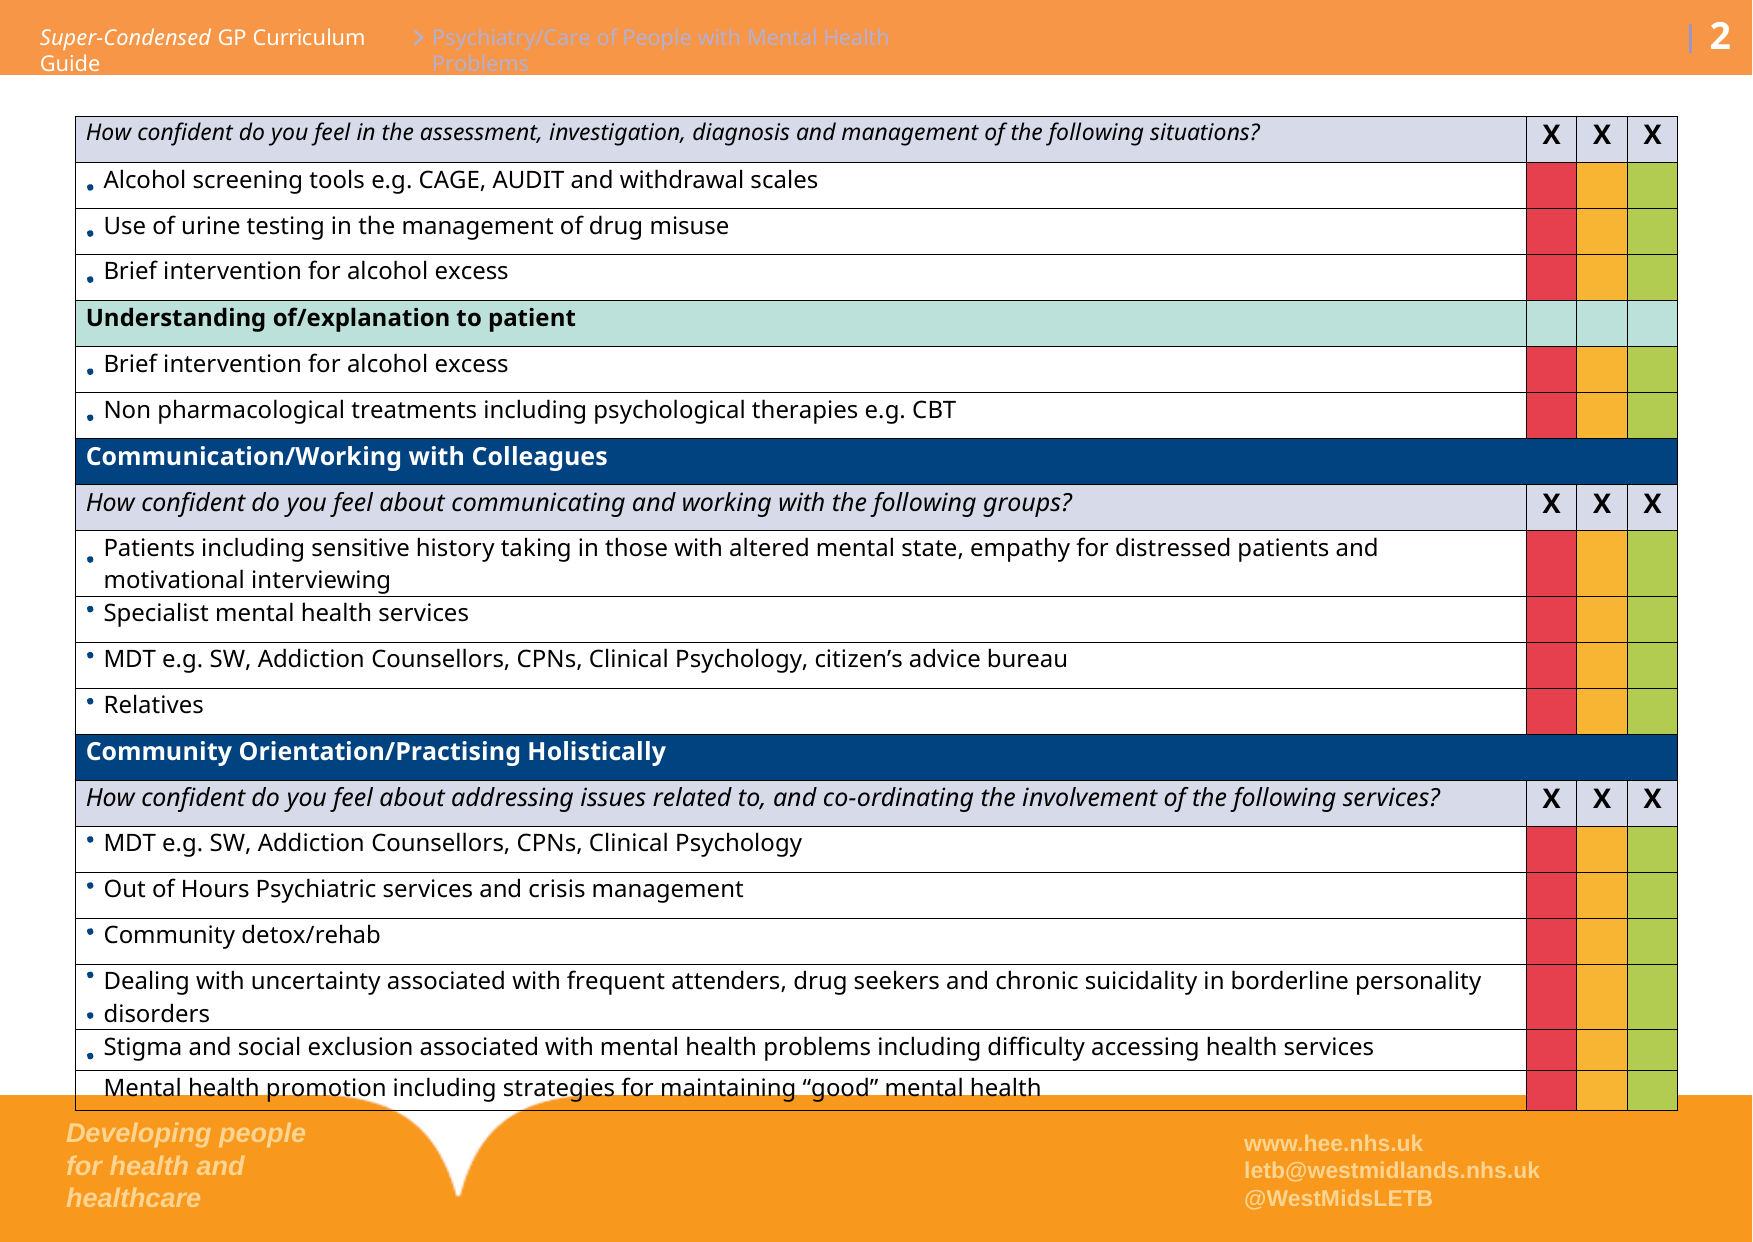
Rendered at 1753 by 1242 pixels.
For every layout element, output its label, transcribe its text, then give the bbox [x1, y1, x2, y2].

table_cell MDT e.g. SW, Addiction Counsellors, CPNs, Clinical Psychology, citizen’s advice bureau [76, 643, 1526, 688]
table_cell [1628, 347, 1677, 392]
table_cell [1577, 919, 1627, 964]
table_cell Community detox/rehab [76, 919, 1526, 964]
table_header X [1527, 117, 1576, 162]
table_cell [1577, 347, 1627, 392]
table_cell Brief intervention for alcohol excess [76, 255, 1526, 300]
table_cell [1628, 301, 1677, 346]
table_cell [1628, 689, 1677, 734]
table_header X [1628, 117, 1677, 162]
text_box [0, 0, 1753, 75]
table_cell [1628, 1071, 1677, 1093]
table_cell [1527, 347, 1576, 392]
table_cell [1577, 209, 1627, 254]
table_cell [1527, 255, 1576, 300]
table_cell Stigma and social exclusion associated with mental health problems including difficulty accessing health services [76, 1030, 1526, 1070]
table_cell X [1527, 781, 1576, 826]
table_cell [1577, 1030, 1627, 1070]
table_cell X [1628, 485, 1677, 530]
table_cell [1527, 873, 1576, 918]
table_cell [1527, 1030, 1576, 1070]
table_cell [1577, 393, 1627, 438]
table_cell [1527, 827, 1576, 872]
table_cell MDT e.g. SW, Addiction Counsellors, CPNs, Clinical Psychology [76, 827, 1526, 872]
table_cell [1527, 209, 1576, 254]
table_header X [1577, 117, 1627, 162]
text_box Psychiatry/Care of People with Mental Health Problems [429, 23, 946, 53]
table_cell [1577, 301, 1627, 346]
table_cell [1527, 163, 1576, 208]
table_cell [1577, 1071, 1627, 1093]
picture [0, 1095, 1753, 1242]
table_cell X [1577, 781, 1627, 826]
table_cell X [1577, 485, 1627, 530]
table_cell Alcohol screening tools e.g. CAGE, AUDIT and withdrawal scales [76, 163, 1526, 208]
table_cell Relatives [76, 689, 1526, 734]
table_cell [1577, 689, 1627, 734]
table_cell [1628, 531, 1677, 596]
table_cell [1628, 919, 1677, 964]
table_cell How confident do you feel about addressing issues related to, and co-ordinating the involvement of the following services? [76, 781, 1526, 826]
table_cell [1527, 301, 1576, 346]
table_cell [1628, 393, 1677, 438]
table_cell [1628, 643, 1677, 688]
table_cell Specialist mental health services [76, 597, 1526, 642]
table_cell [1628, 873, 1677, 918]
table_cell [1577, 643, 1627, 688]
table_cell How confident do you feel about communicating and working with the following groups? [76, 485, 1526, 530]
table_cell [1628, 163, 1677, 208]
table_header How confident do you feel in the assessment, investigation, diagnosis and management of the following situations? [76, 117, 1526, 162]
table_cell X [1628, 781, 1677, 826]
table_cell [1577, 827, 1627, 872]
table_cell [1527, 1071, 1576, 1093]
table_cell Mental health promotion including strategies for maintaining “good” mental health [76, 1071, 1526, 1093]
text_box 2 [1707, 11, 1733, 59]
table_cell Communication/Working with Colleagues [76, 439, 1677, 484]
table_cell Brief intervention for alcohol excess [76, 347, 1526, 392]
table_cell [1628, 597, 1677, 642]
table_cell [1628, 965, 1677, 1029]
table_cell [1628, 827, 1677, 872]
table_cell [1577, 873, 1627, 918]
table_cell [1628, 1030, 1677, 1070]
table_cell Community Orientation/Practising Holistically [76, 735, 1677, 780]
text_box [414, 30, 423, 45]
text_box Super-Condensed GP Curriculum Guide [37, 23, 409, 53]
table_cell [1628, 209, 1677, 254]
table_cell [1527, 643, 1576, 688]
table_cell [1527, 597, 1576, 642]
table_cell [1577, 531, 1627, 596]
table_cell [1527, 393, 1576, 438]
table_cell X [1527, 485, 1576, 530]
table_cell [1577, 965, 1627, 1029]
table_cell Patients including sensitive history taking in those with altered mental state, empathy for distressed patients and motivational interviewing [76, 531, 1526, 596]
table_cell [1577, 163, 1627, 208]
table_cell Use of urine testing in the management of drug misuse [76, 209, 1526, 254]
table_cell [1628, 255, 1677, 300]
table_cell Out of Hours Psychiatric services and crisis management [76, 873, 1526, 918]
table_cell Dealing with uncertainty associated with frequent attenders, drug seekers and chronic suicidality in borderline personality disorders [76, 965, 1526, 1029]
table_cell [1527, 531, 1576, 596]
table_cell [1577, 597, 1627, 642]
table_cell Understanding of/explanation to patient [76, 301, 1526, 346]
table_cell Non pharmacological treatments including psychological therapies e.g. CBT [76, 393, 1526, 438]
table_cell [1577, 255, 1627, 300]
table_cell [1527, 689, 1576, 734]
table_cell [1527, 965, 1576, 1029]
table_cell [1527, 919, 1576, 964]
